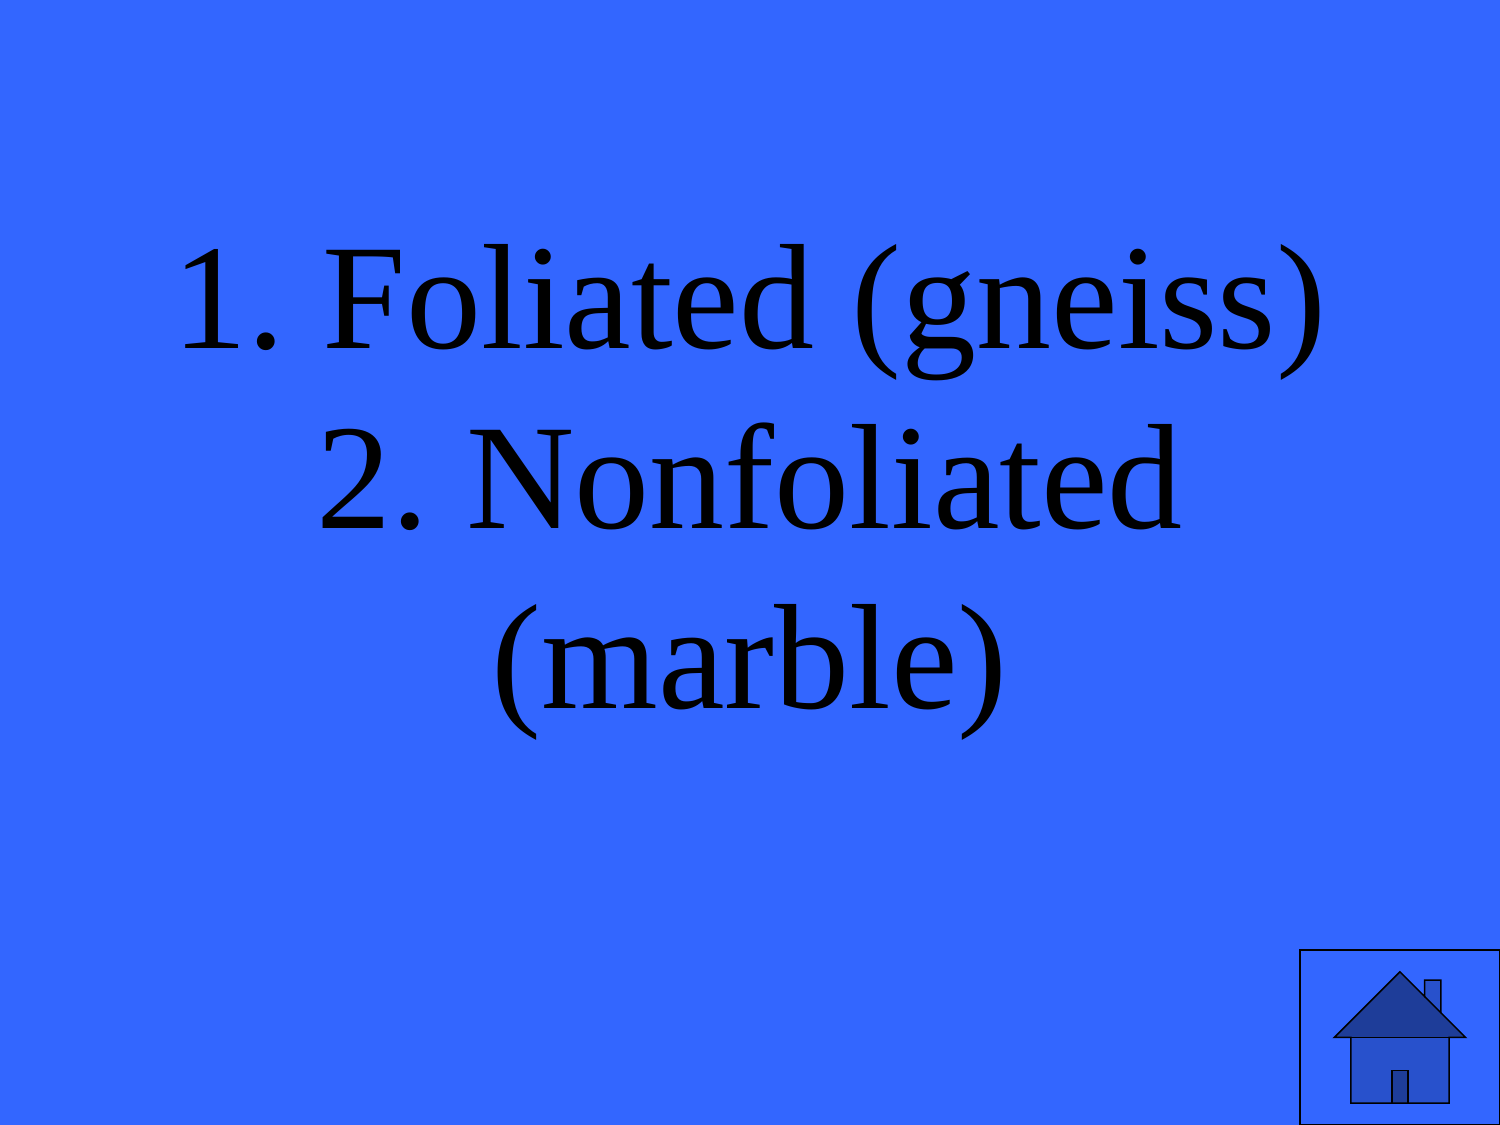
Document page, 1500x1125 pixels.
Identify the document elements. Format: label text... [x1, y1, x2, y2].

text_box [1299, 950, 1500, 1125]
title 1. Foliated (gneiss) 2. Nonfoliated (marble) [112, 375, 1388, 563]
